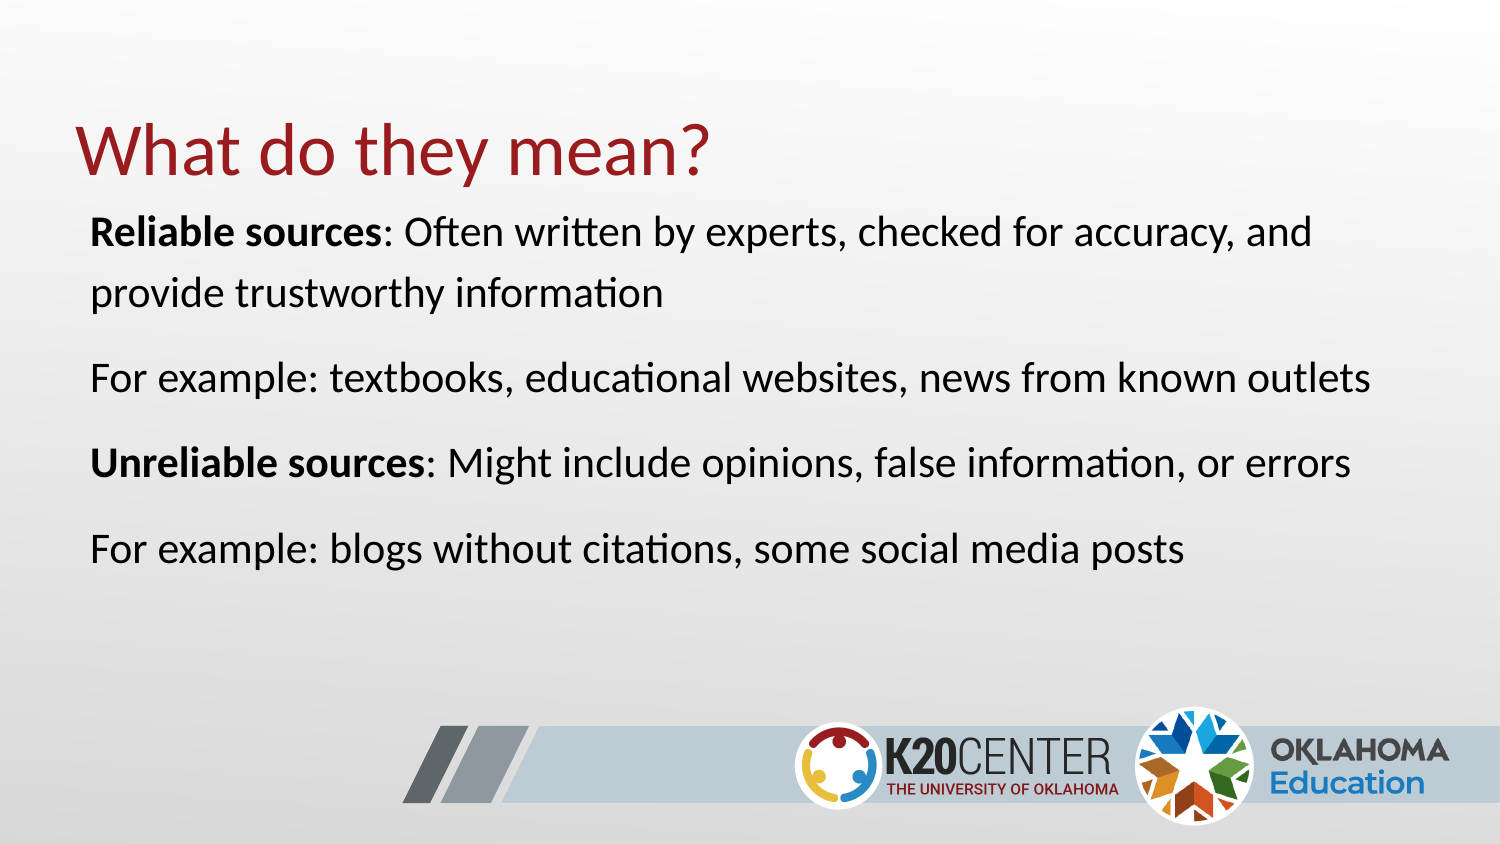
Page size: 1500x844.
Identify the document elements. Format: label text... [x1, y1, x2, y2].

picture [402, 706, 1500, 826]
title What do they mean? [75, 50, 1425, 191]
list Reliable sources: Often written by experts, checked for accuracy, and provide trustworthy information For example: textbooks, educational websites, news from known outlets Unreliable sources: Might include opinions, false information, or errors For example: blogs without citations, some social media posts [75, 180, 1392, 774]
